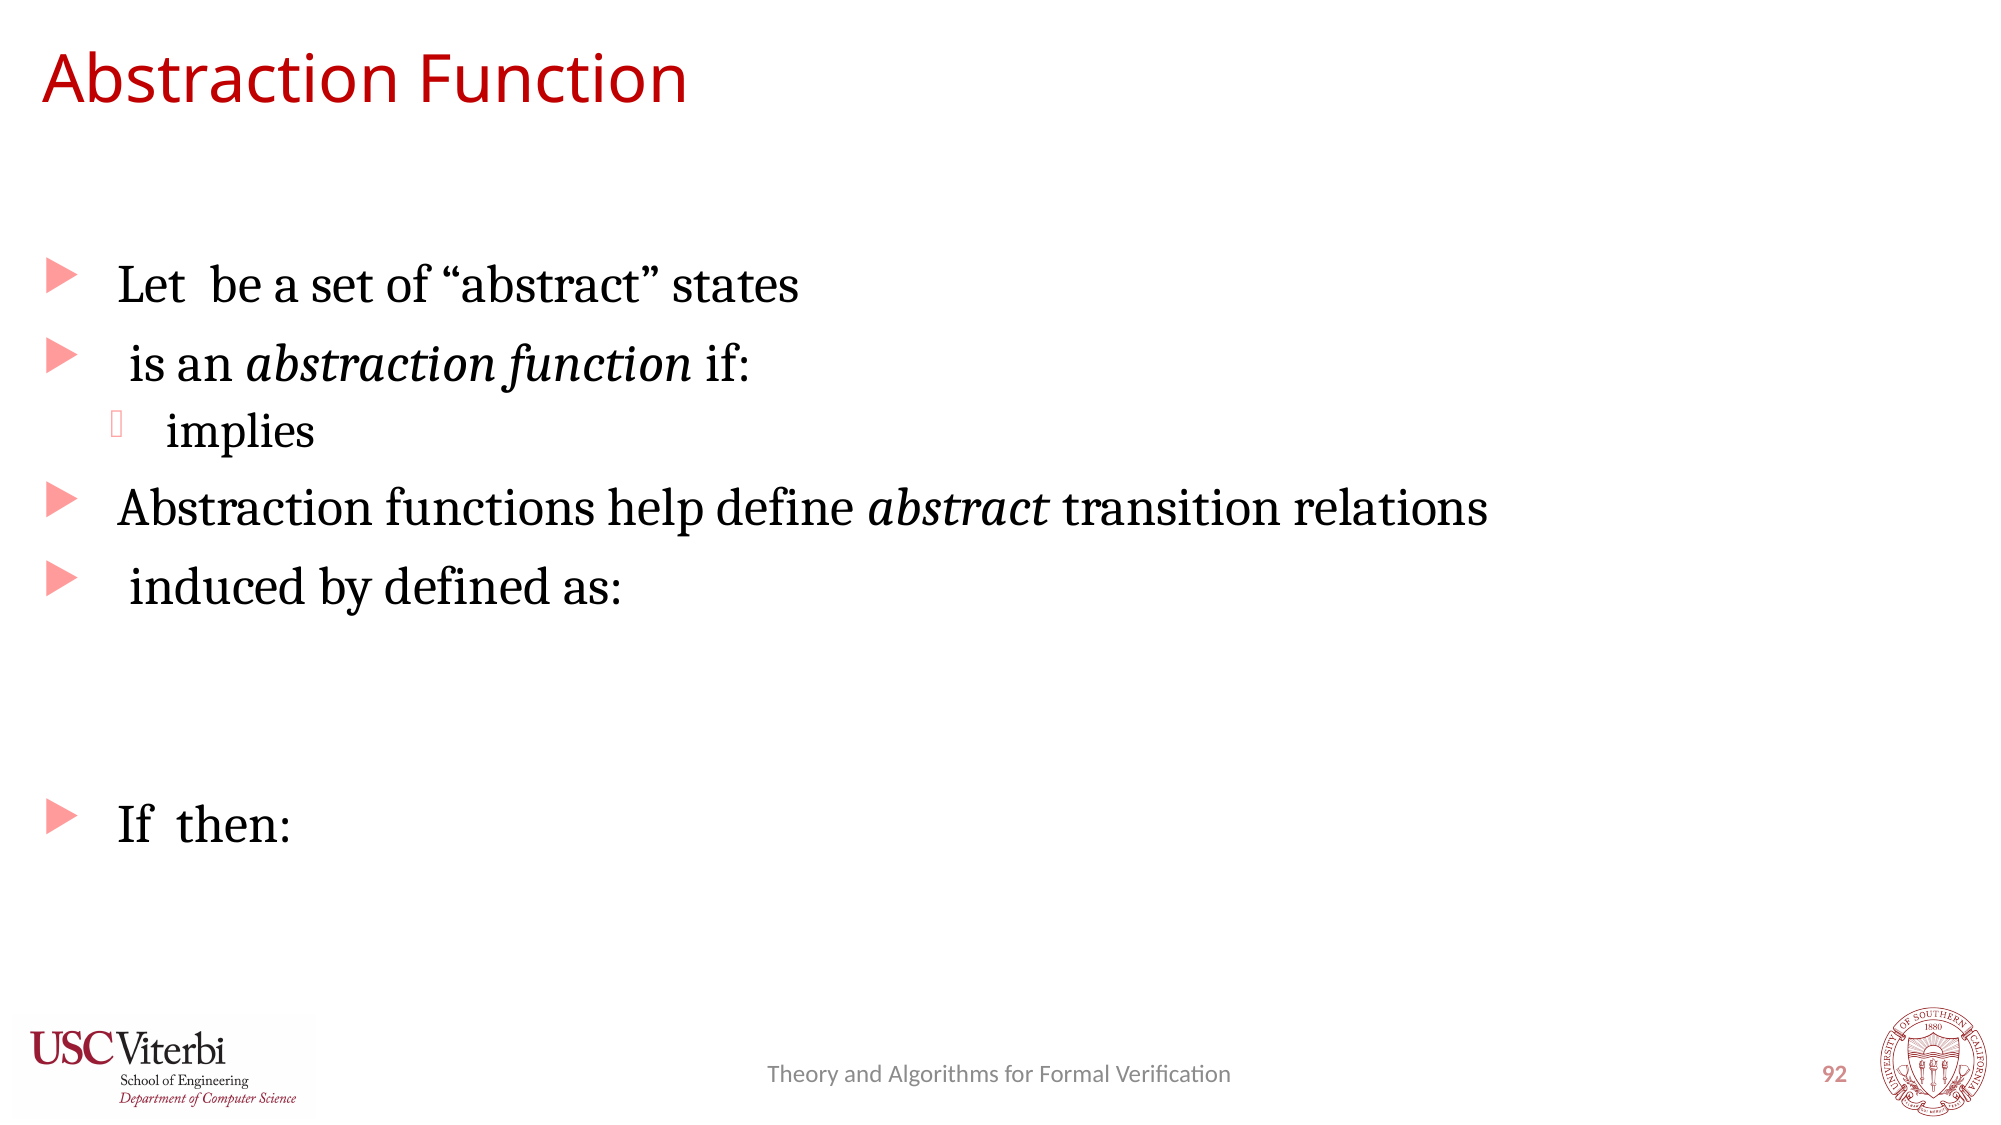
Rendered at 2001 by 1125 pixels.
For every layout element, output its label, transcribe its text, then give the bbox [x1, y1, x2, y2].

footer Theory and Algorithms for Formal Verification [662, 1042, 1338, 1103]
picture [12, 1014, 316, 1119]
title Abstraction Function [27, 12, 1947, 150]
picture [1879, 1002, 1988, 1119]
slide_number 92 [1684, 1042, 1863, 1103]
